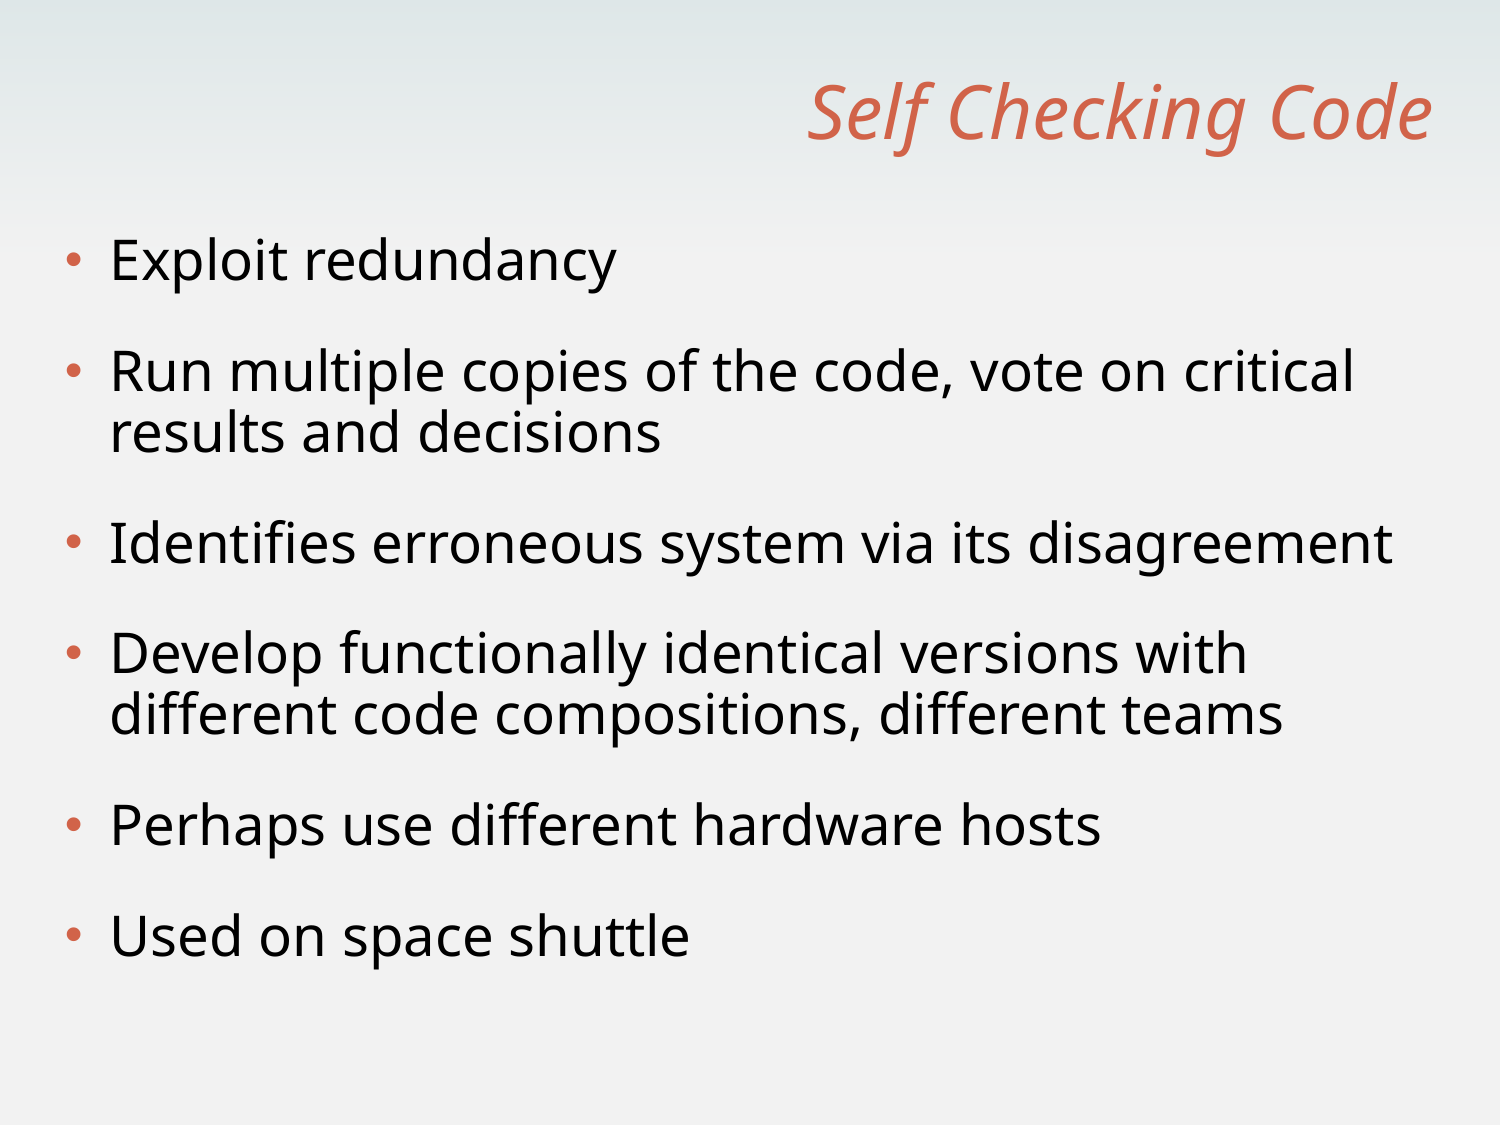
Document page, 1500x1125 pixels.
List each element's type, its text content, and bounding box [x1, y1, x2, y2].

list Exploit redundancy Run multiple copies of the code, vote on critical results and decisions Identifies erroneous system via its disagreement Develop functionally identical versions with different code compositions, different teams Perhaps use different hardware hosts Used on space shuttle [50, 224, 1450, 1025]
title Self Checking Code [49, 37, 1450, 162]
